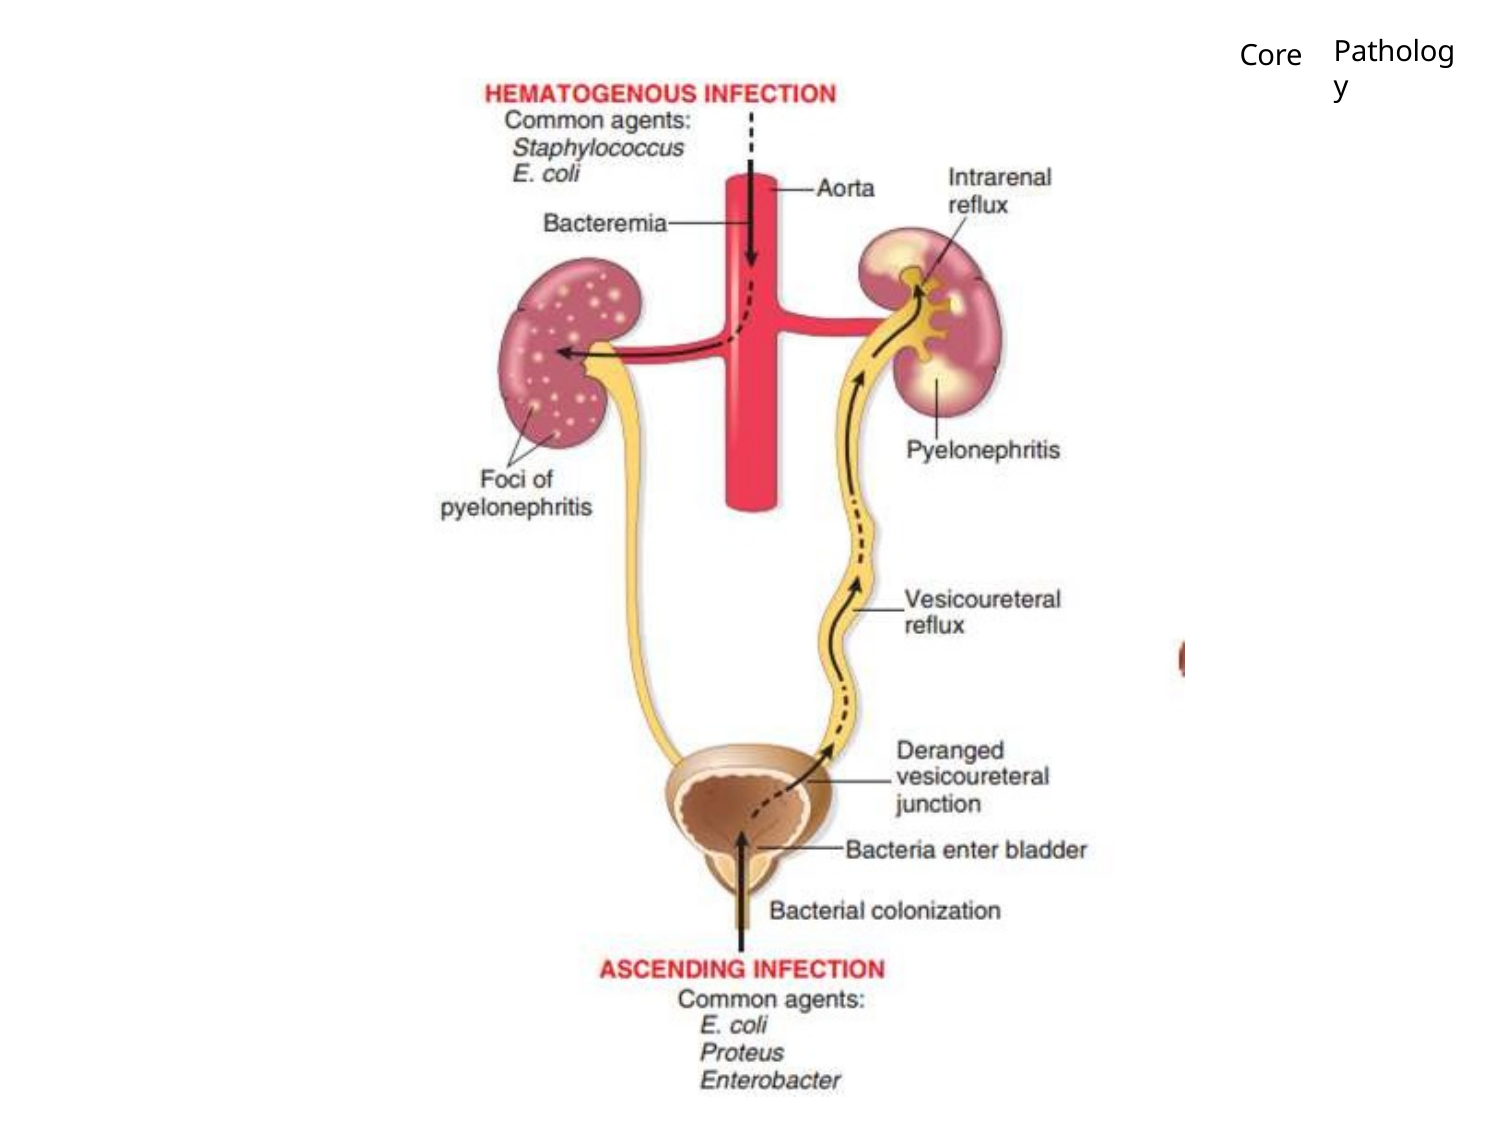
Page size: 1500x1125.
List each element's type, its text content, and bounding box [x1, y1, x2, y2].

text_box Pathology [1331, 30, 1466, 103]
text_box Core [1237, 34, 1305, 72]
picture [433, 77, 1186, 1097]
